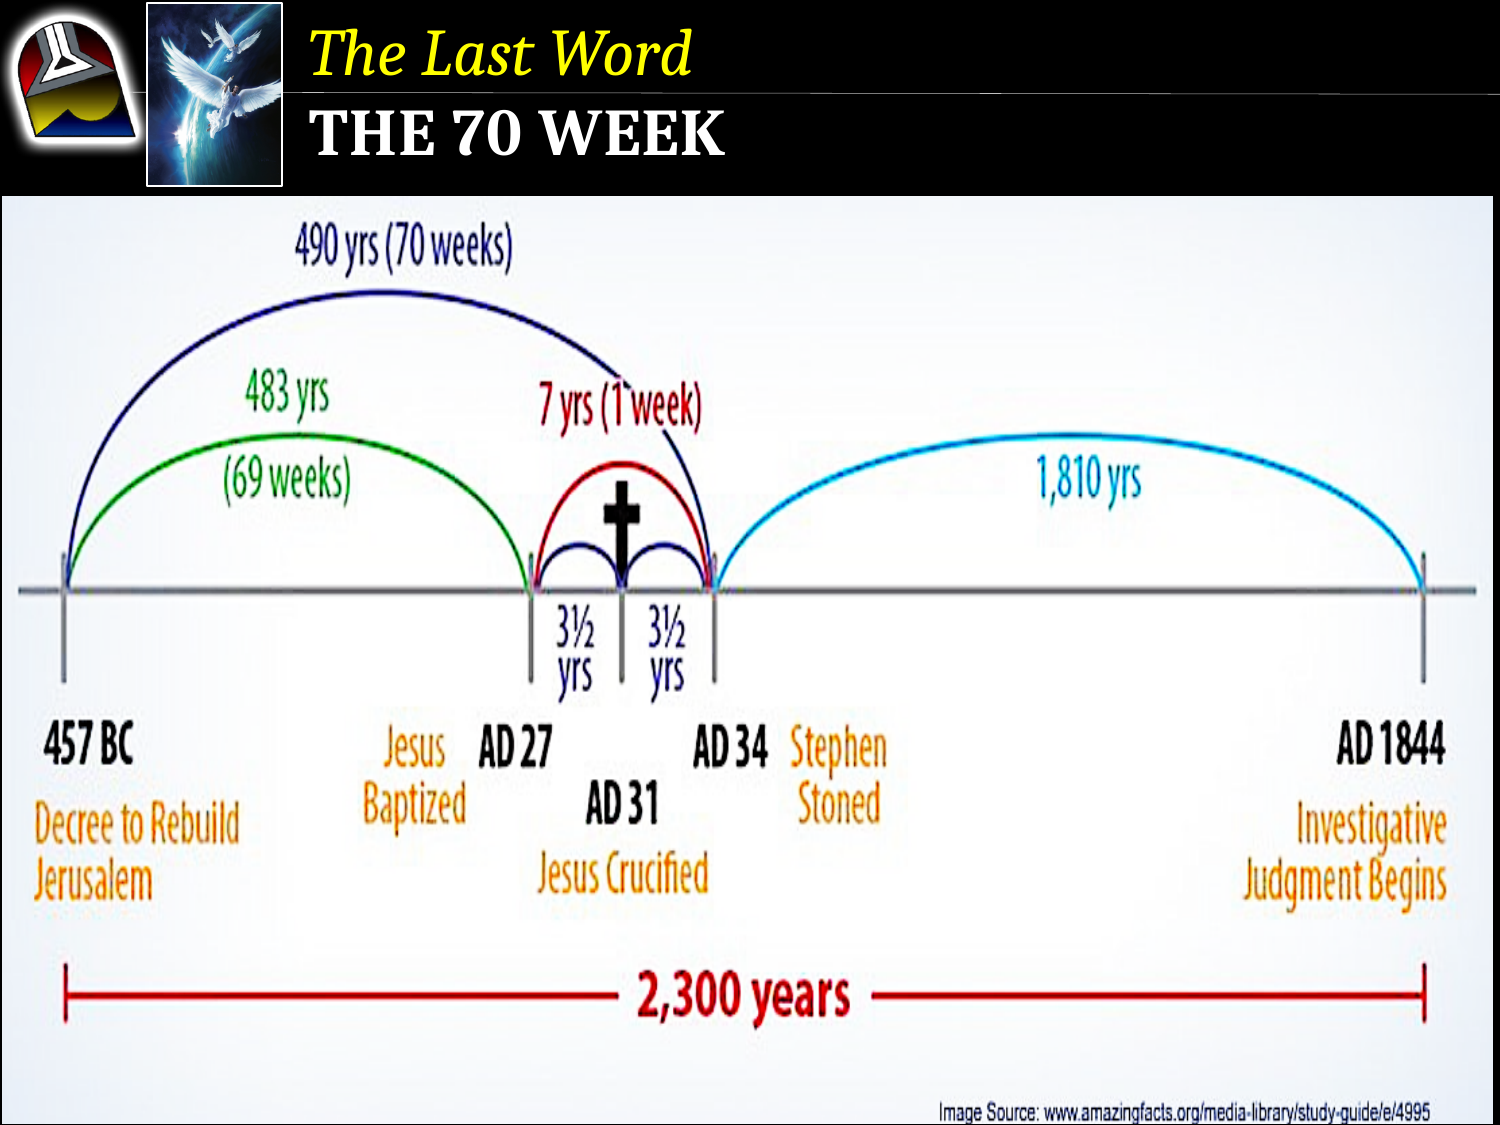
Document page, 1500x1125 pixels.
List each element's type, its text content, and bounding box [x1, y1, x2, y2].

picture [0, 195, 1500, 1125]
picture [0, 0, 157, 159]
picture [148, 4, 281, 185]
text_box The Last Word The 70 Week [288, 1, 1500, 176]
